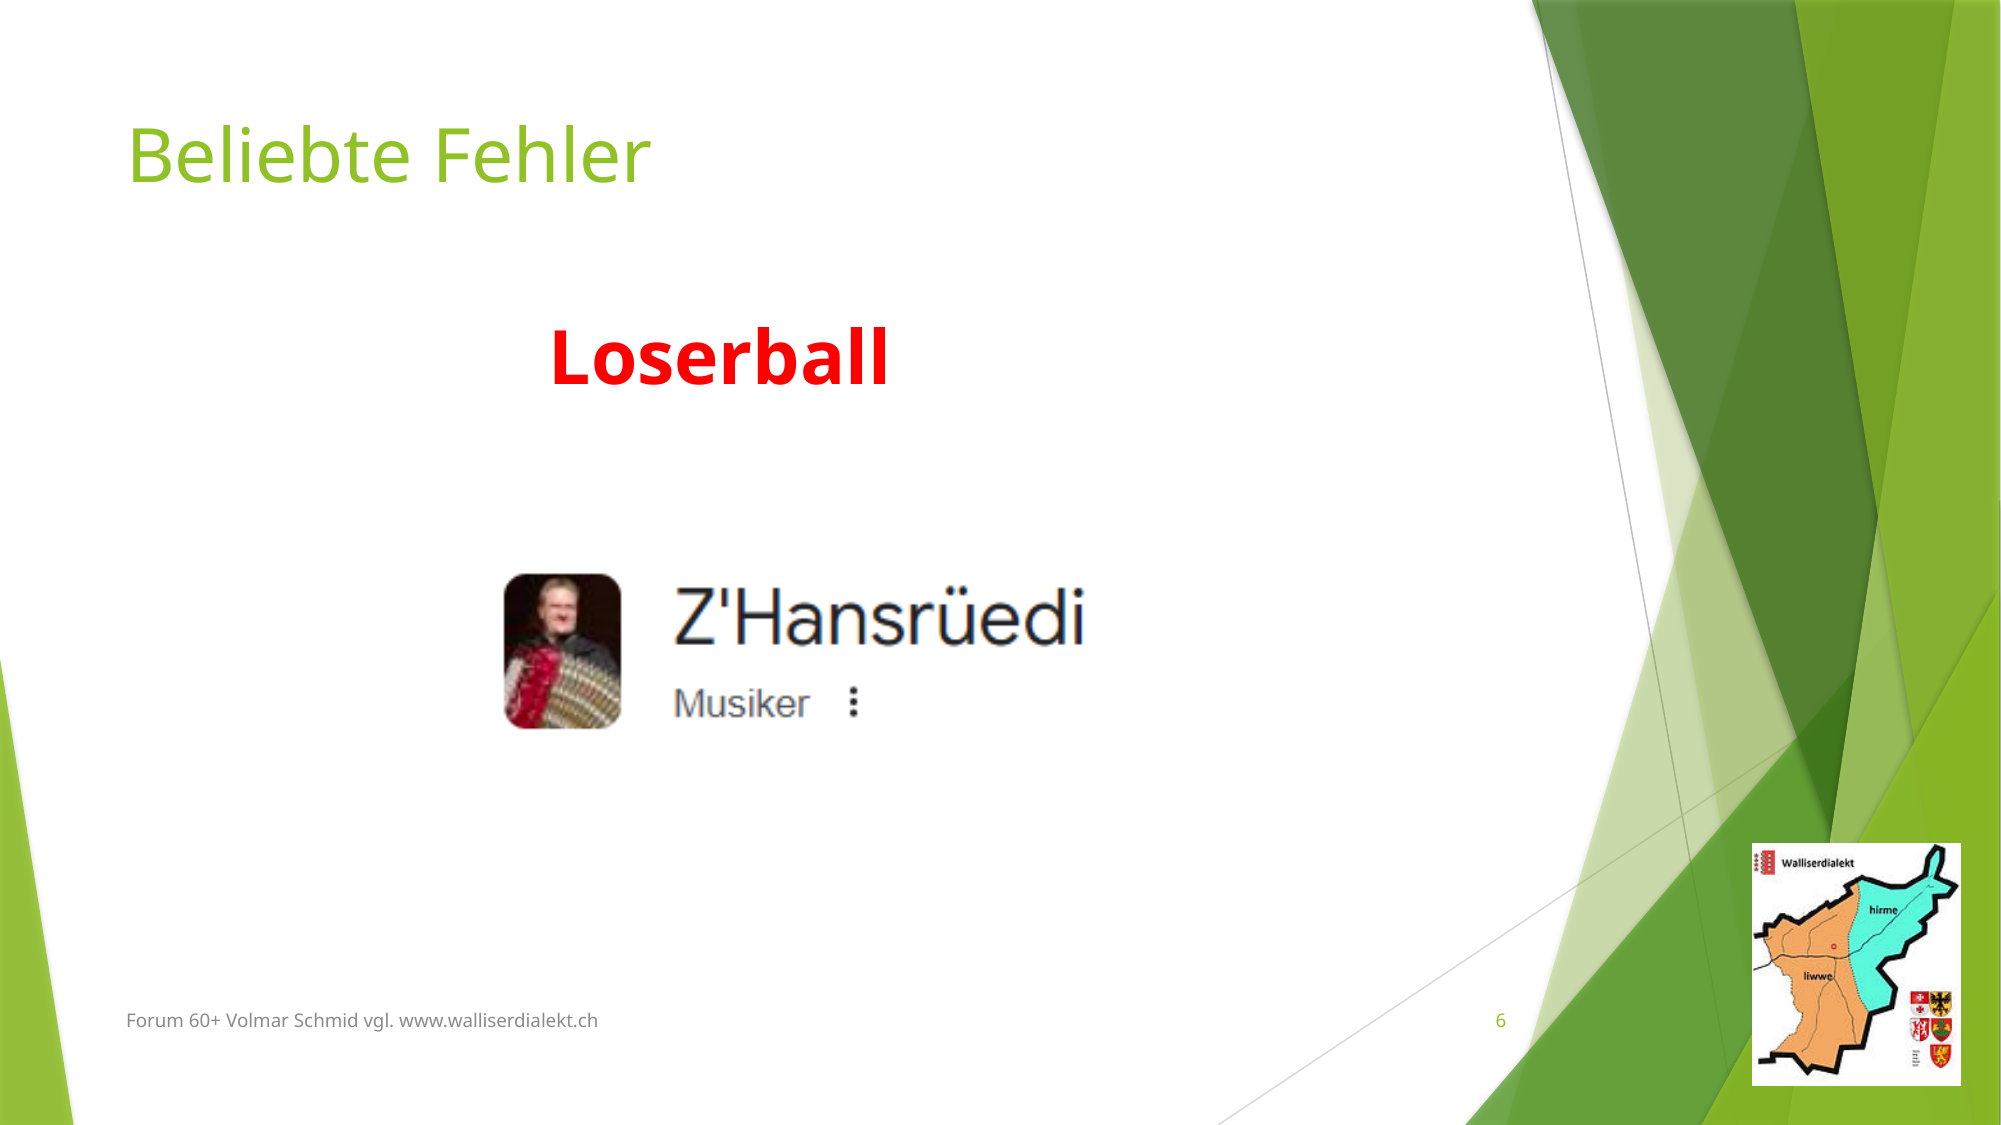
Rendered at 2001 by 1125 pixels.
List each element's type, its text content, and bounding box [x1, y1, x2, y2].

slide_number 6 [1409, 991, 1522, 1051]
picture [1751, 842, 1961, 1087]
footer Forum 60+ Volmar Schmid vgl. www.walliserdialekt.ch [111, 991, 1145, 1051]
title Beliebte Fehler [111, 99, 1522, 317]
picture [464, 523, 1109, 775]
text_box Loserball [533, 301, 907, 407]
